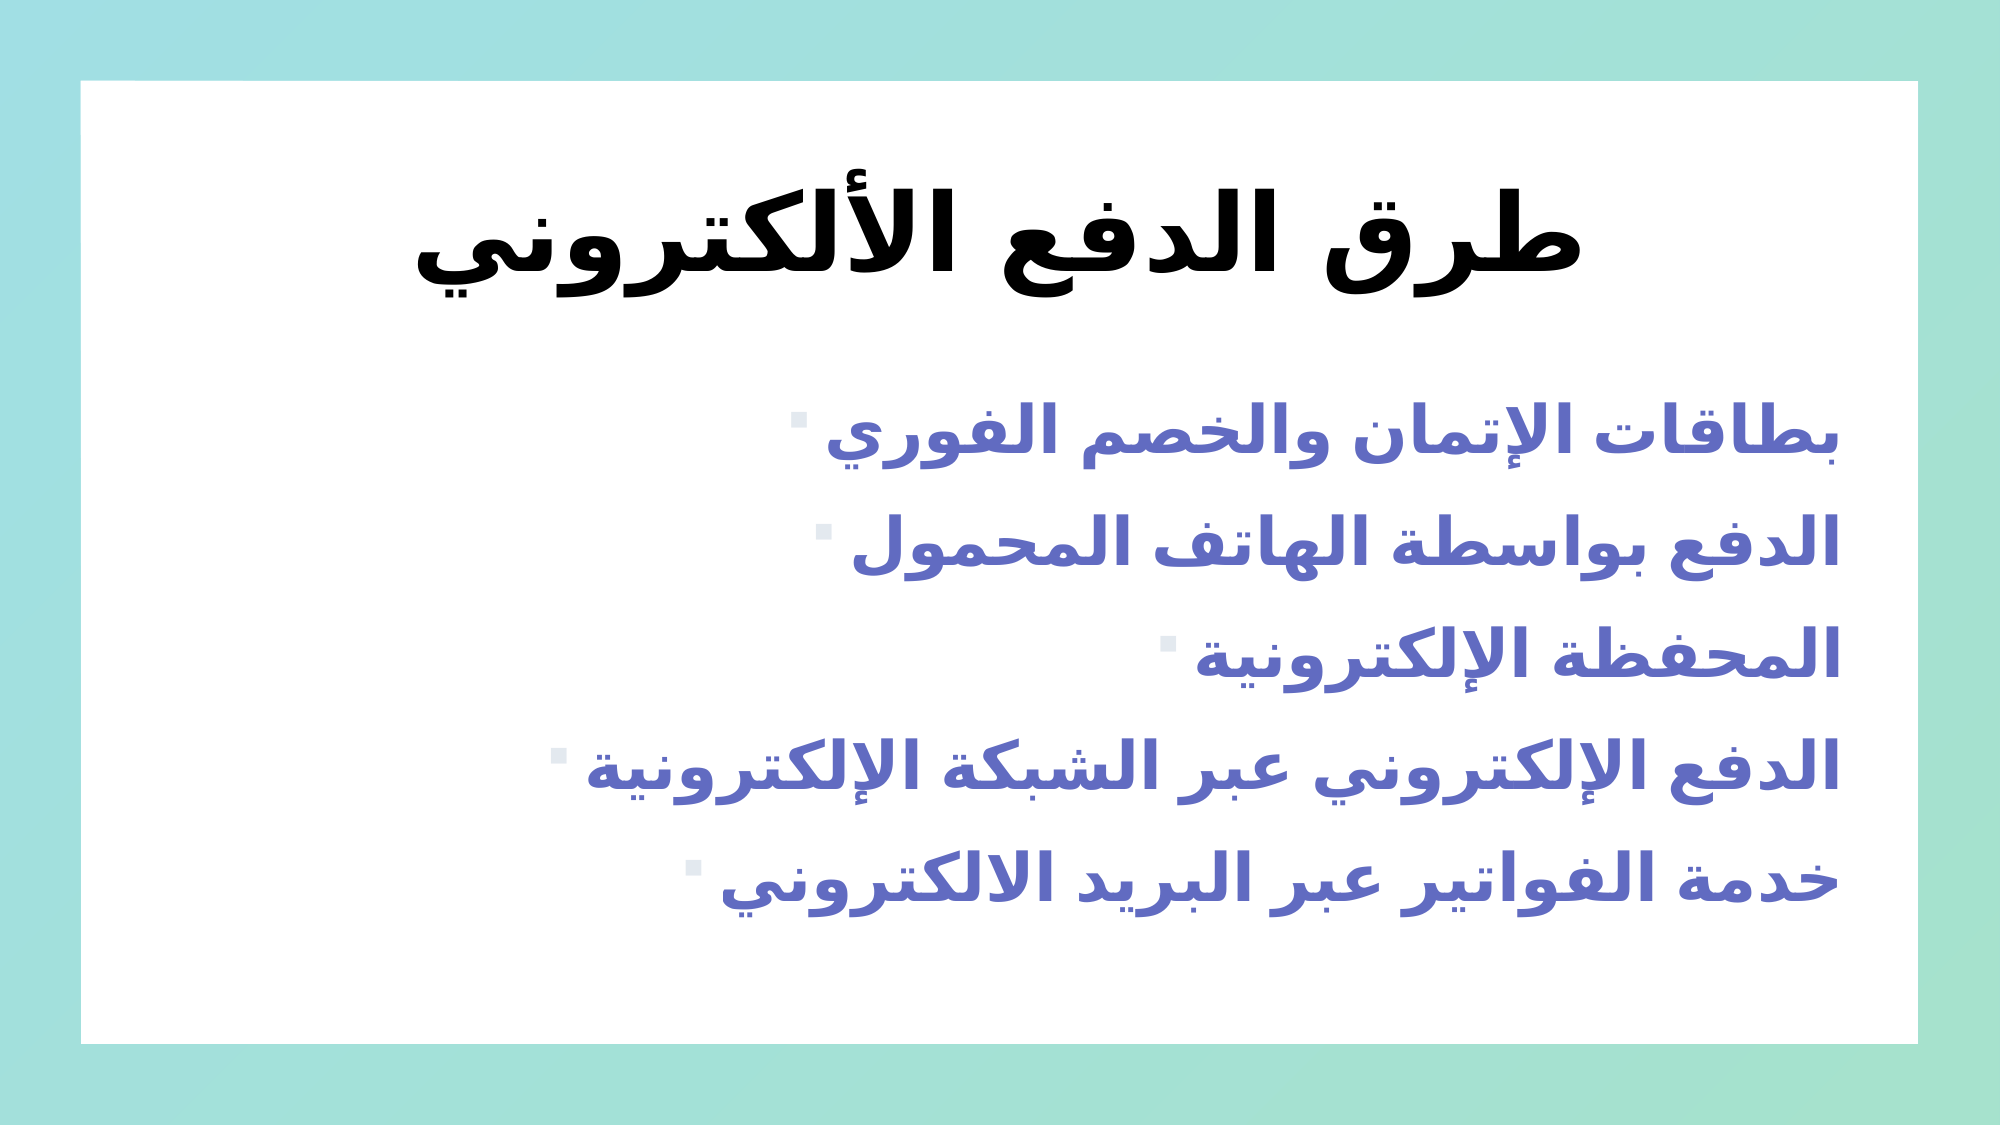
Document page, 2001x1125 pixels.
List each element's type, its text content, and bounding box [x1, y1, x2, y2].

title طرق الدفع الألكتروني [137, 111, 1863, 330]
list بطاقات الإتمان والخصم الفوري الدفع بواسطة الهاتف المحمول المحفظة الإلكترونية الدفع الإلكتروني عبر الشبكة الإلكترونية خدمة الفواتير عبر البريد الالكتروني [137, 357, 1863, 1014]
